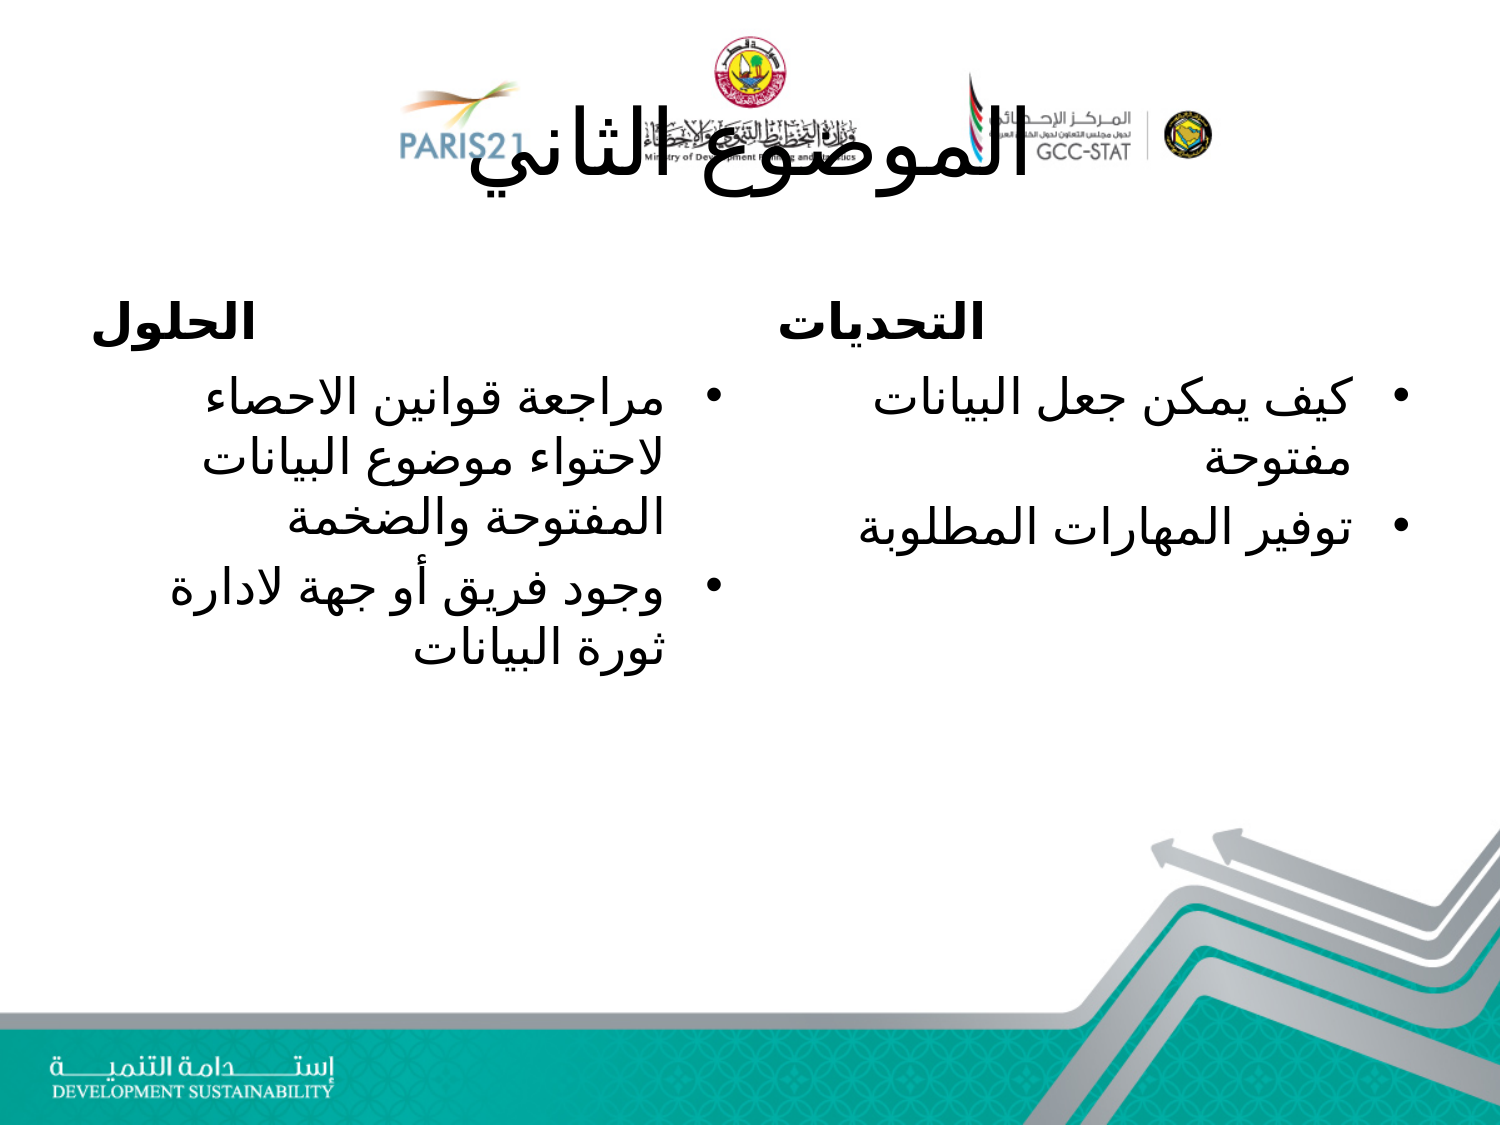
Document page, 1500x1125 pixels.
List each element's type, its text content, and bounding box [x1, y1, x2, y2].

picture [0, 0, 1500, 1125]
list الحلول [75, 251, 738, 356]
list التحديات [761, 251, 1425, 356]
title الموضوع الثاني [75, 45, 1425, 233]
list كيف يمكن جعل البيانات مفتوحة توفير المهارات المطلوبة [761, 356, 1425, 1005]
list مراجعة قوانين الاحصاء لاحتواء موضوع البيانات المفتوحة والضخمة وجود فريق أو جهة لادارة ثورة البيانات [75, 356, 738, 1005]
